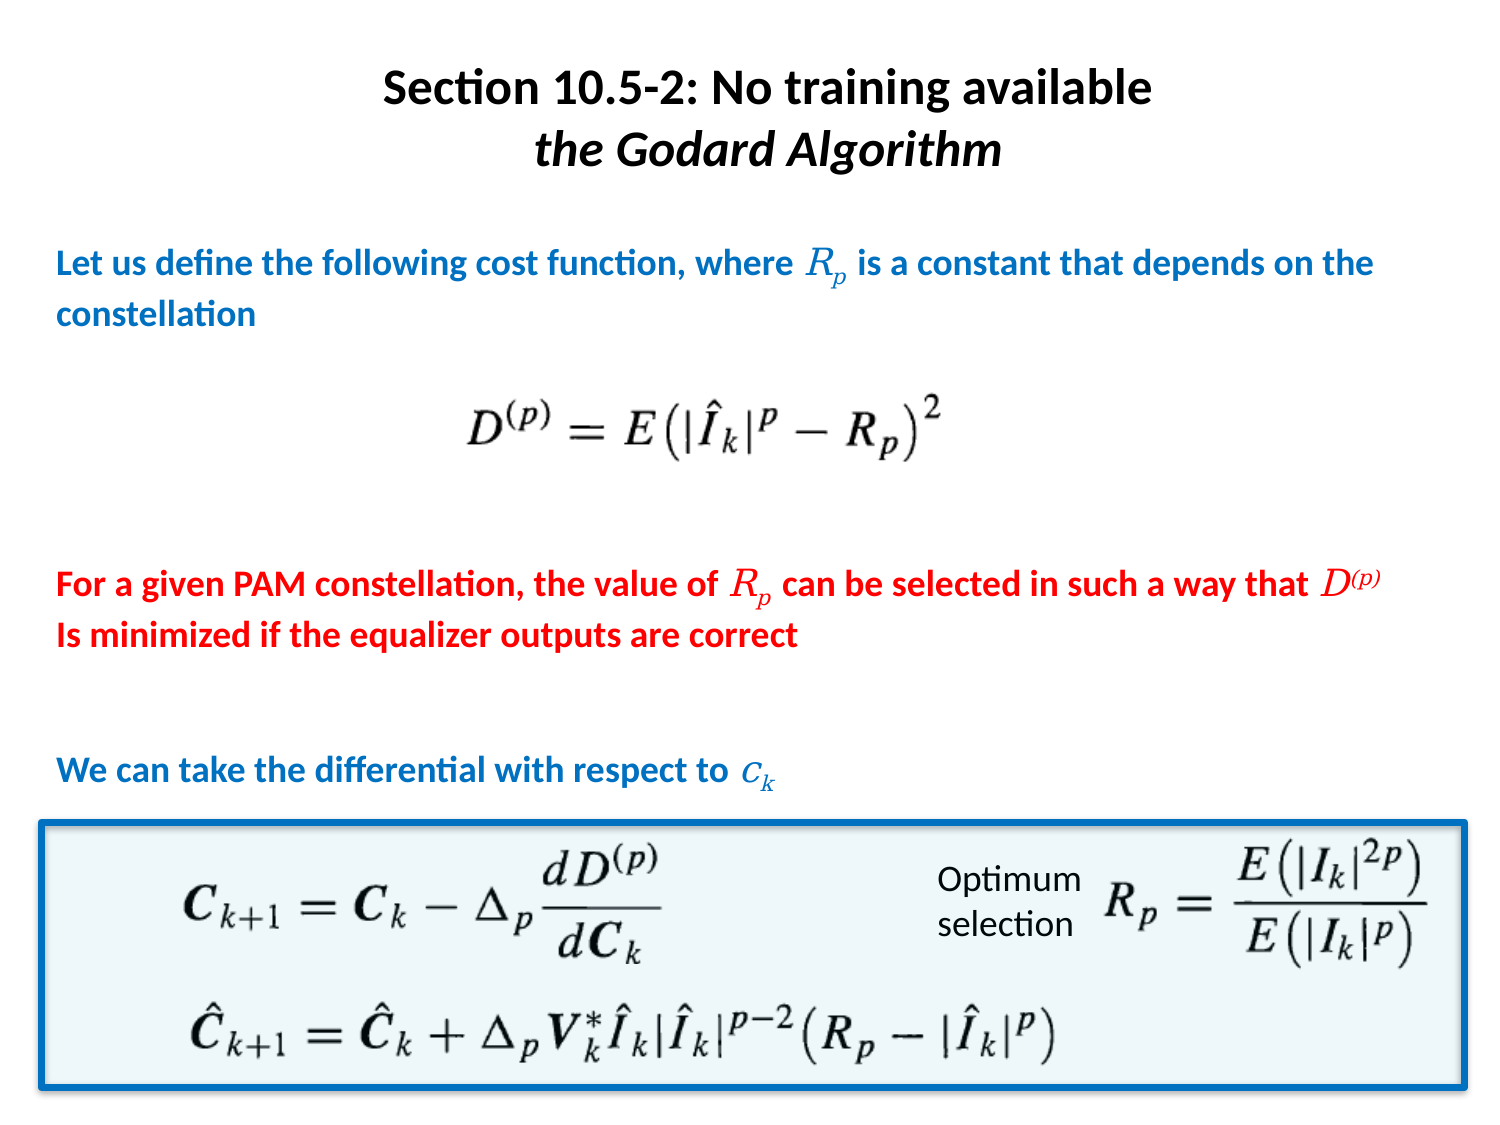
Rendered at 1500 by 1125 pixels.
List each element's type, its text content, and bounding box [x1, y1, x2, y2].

text_box [41, 821, 165, 1088]
picture [156, 818, 1459, 1088]
text_box [703, 821, 1080, 962]
picture [454, 363, 951, 477]
title Section 10.5-2: No training available the Godard Algorithm [171, 45, 1366, 185]
text_box [1090, 821, 1465, 1088]
text_box Let us define the following cost function, where Rp is a constant that depends on the constellation For a given PAM constellation, the value of Rp can be selected in such a way that D(p) Is minimized if the equalizer outputs are correct We can take the differential with respect to ck [41, 230, 1436, 804]
